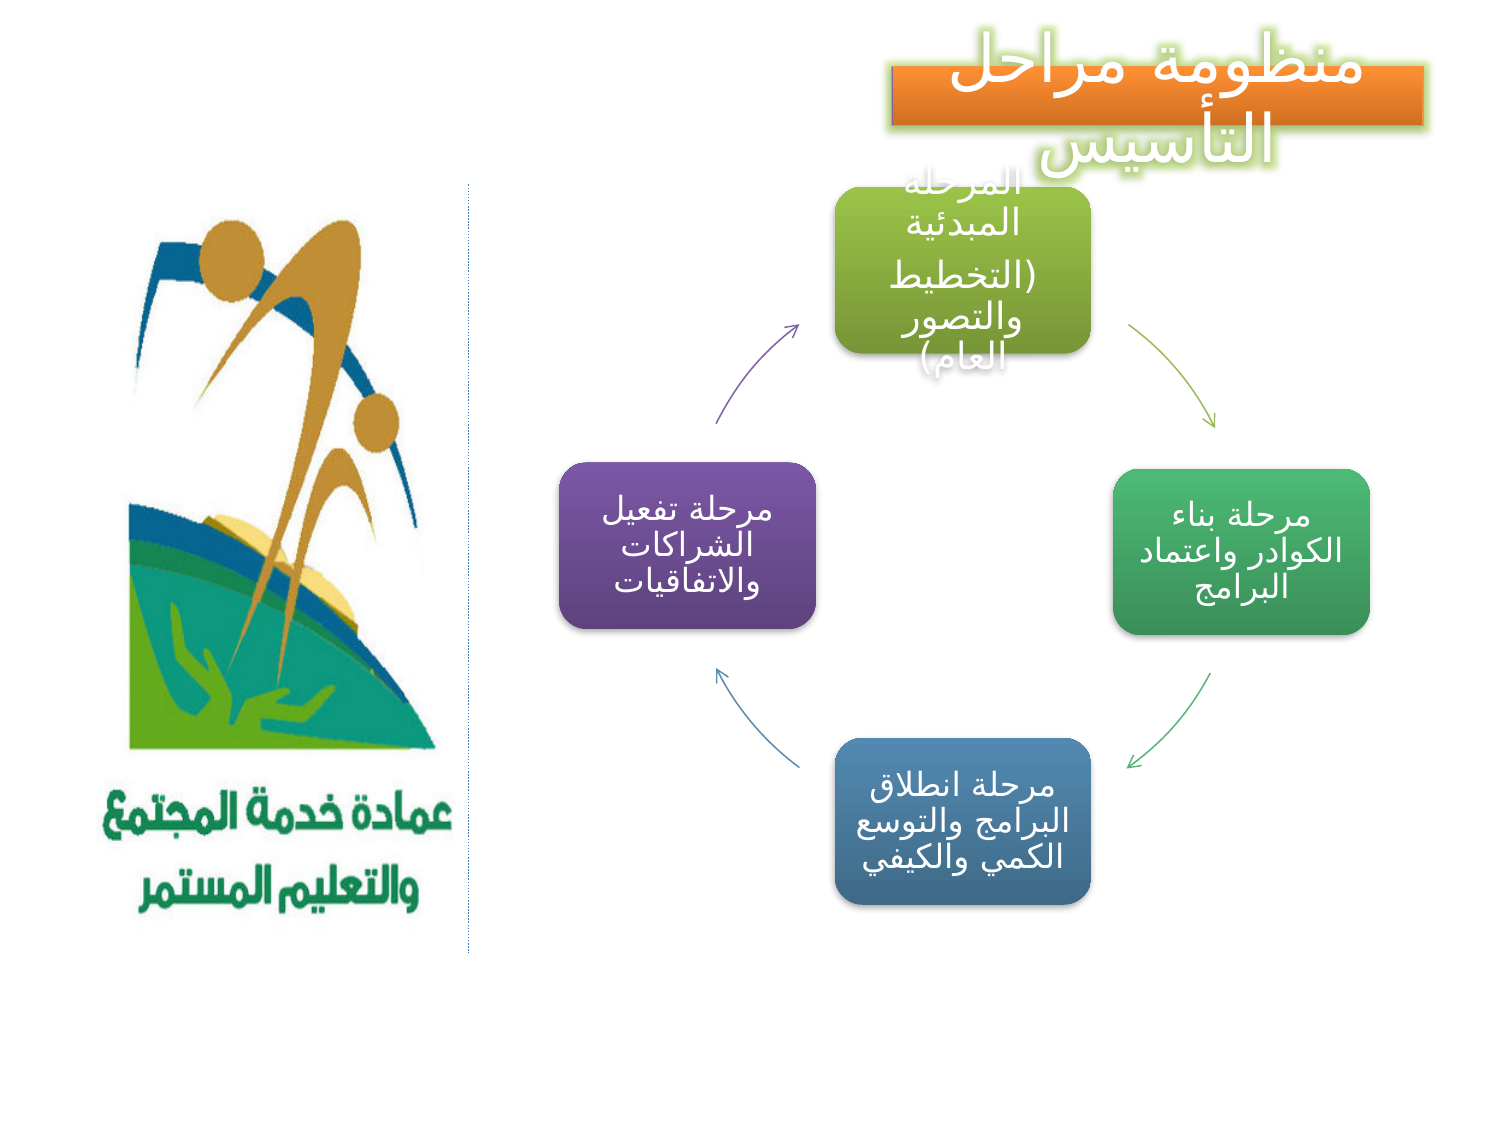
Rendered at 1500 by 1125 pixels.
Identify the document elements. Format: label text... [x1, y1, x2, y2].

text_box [0, 182, 562, 977]
text_box منظومة مراحل التأسيس [891, 66, 1424, 126]
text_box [502, 186, 1424, 906]
